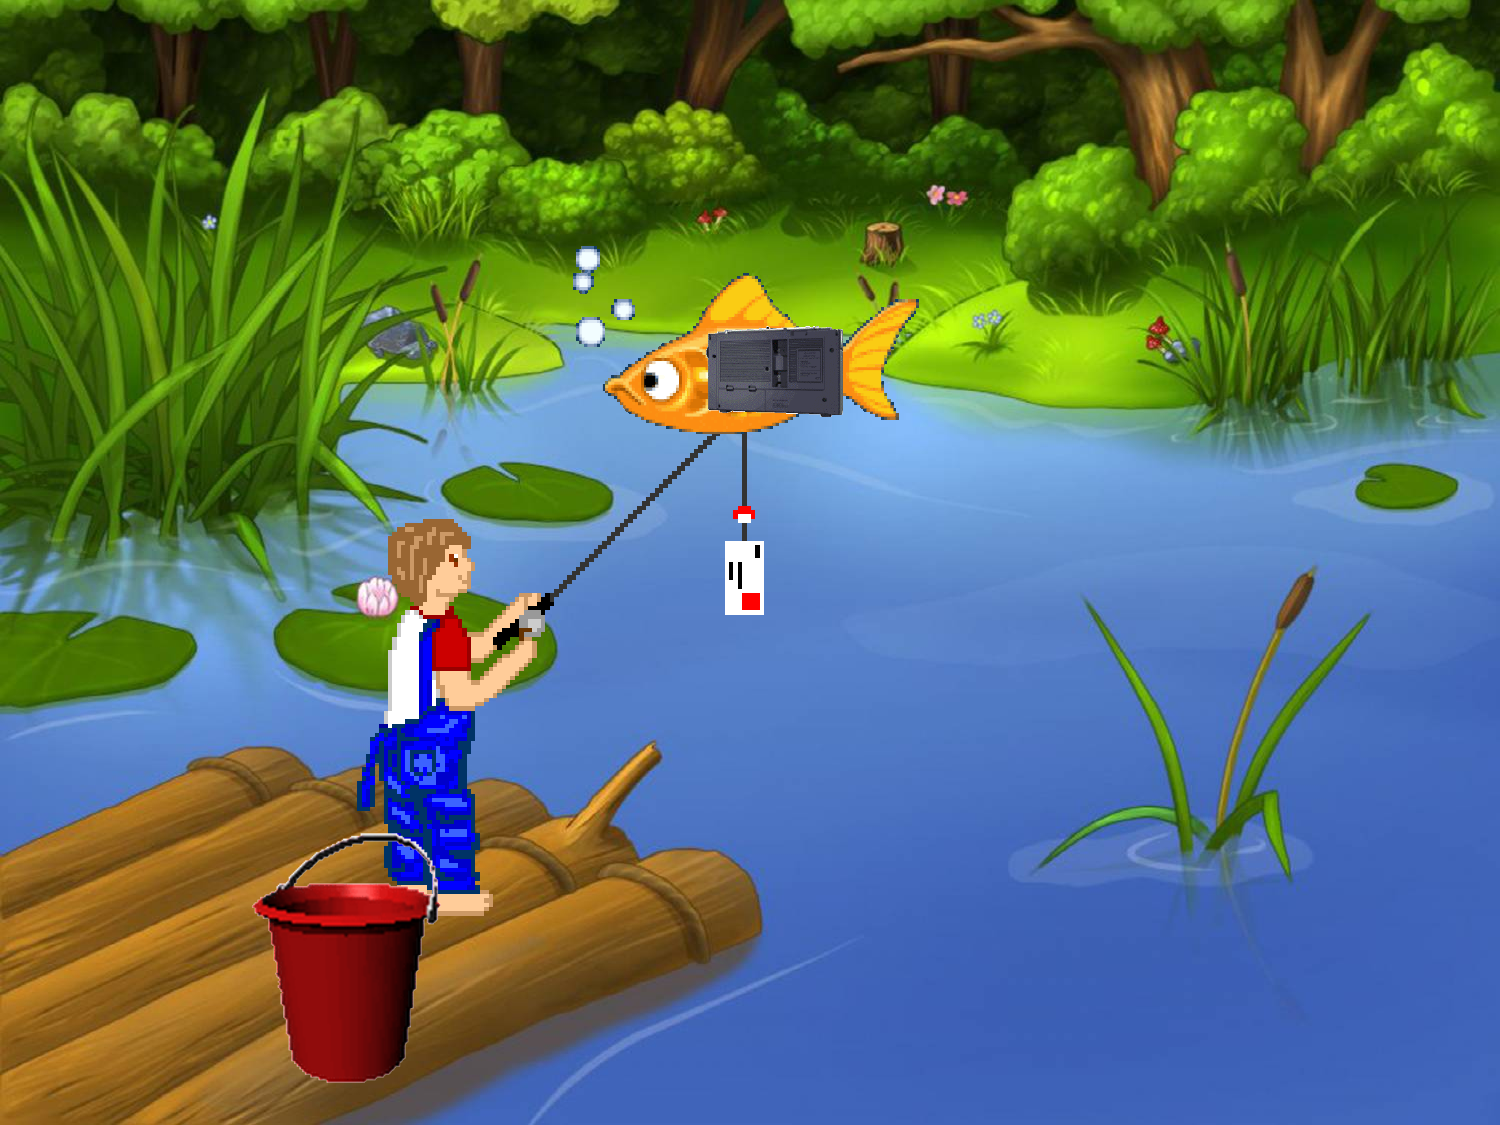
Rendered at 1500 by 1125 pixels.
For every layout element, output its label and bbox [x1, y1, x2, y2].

list [336, 396, 887, 926]
picture [0, 0, 1500, 1125]
